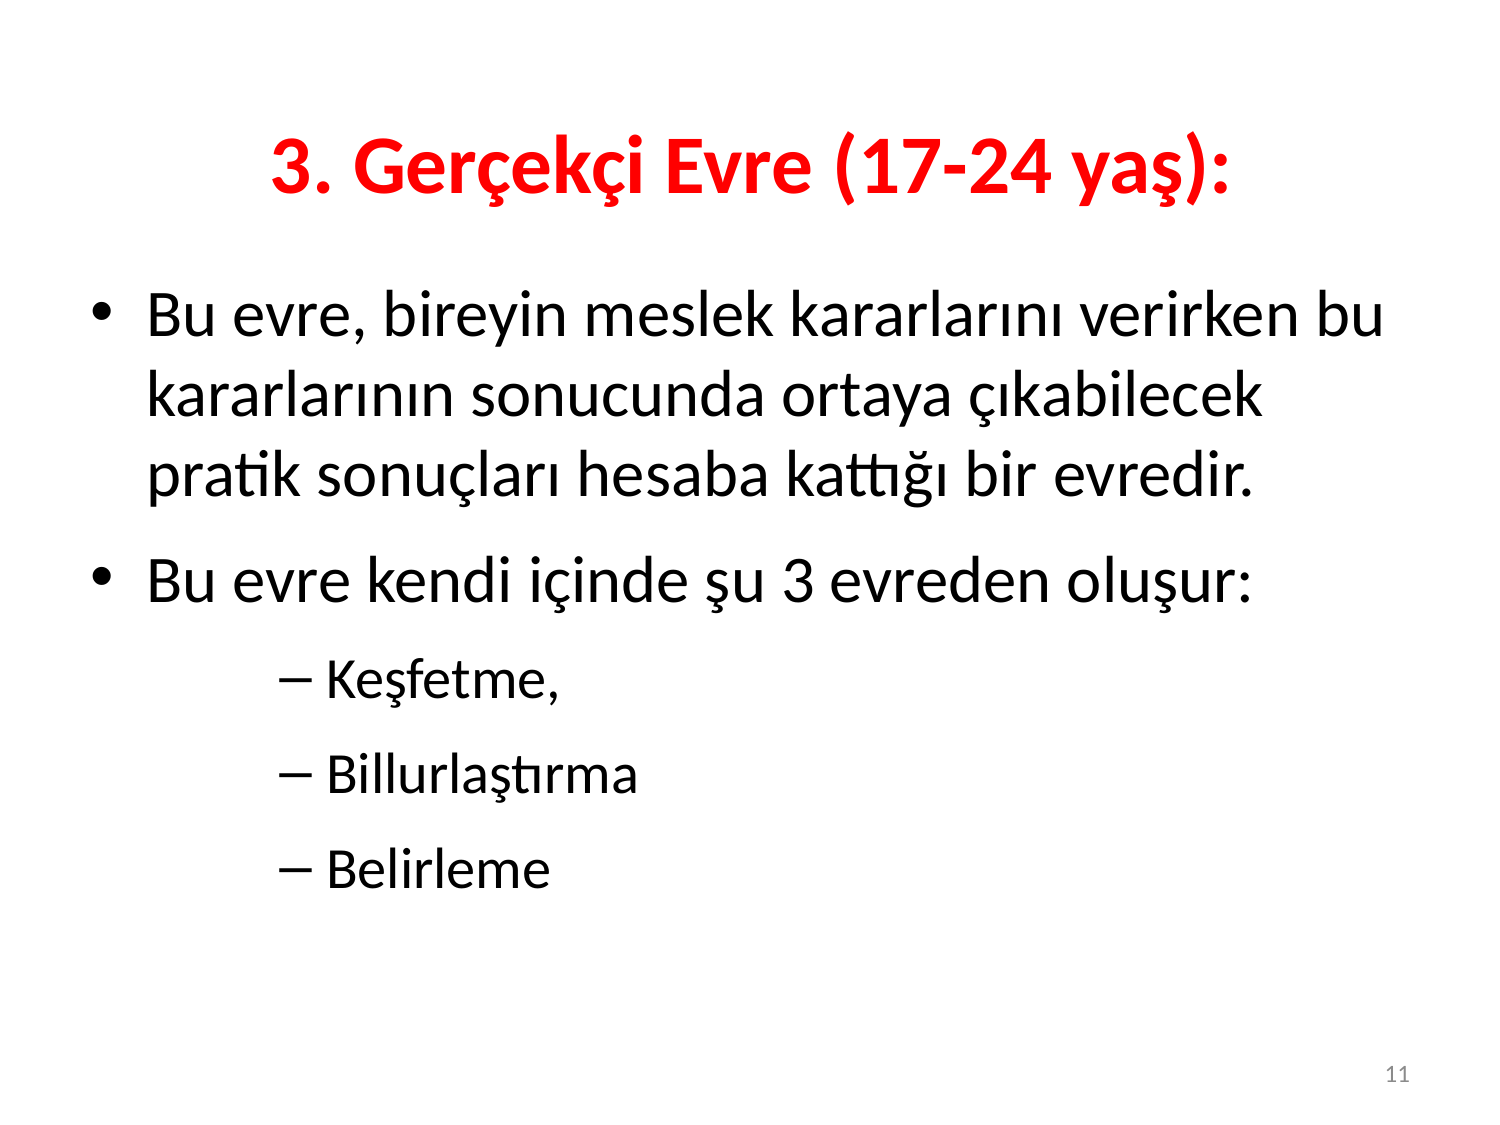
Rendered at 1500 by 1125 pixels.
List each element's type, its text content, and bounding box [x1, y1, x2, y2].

title 3. Gerçekçi Evre (17-24 yaş): [76, 78, 1427, 242]
slide_number 11 [1074, 1042, 1425, 1103]
list Bu evre, bireyin meslek kararlarını verirken bu kararlarının sonucunda ortaya çıkabilecek pratik sonuçları hesaba kattığı bir evredir. Bu evre kendi içinde şu 3 evreden oluşur: Keşfetme, Billurlaştırma Belirleme [75, 262, 1425, 1005]
